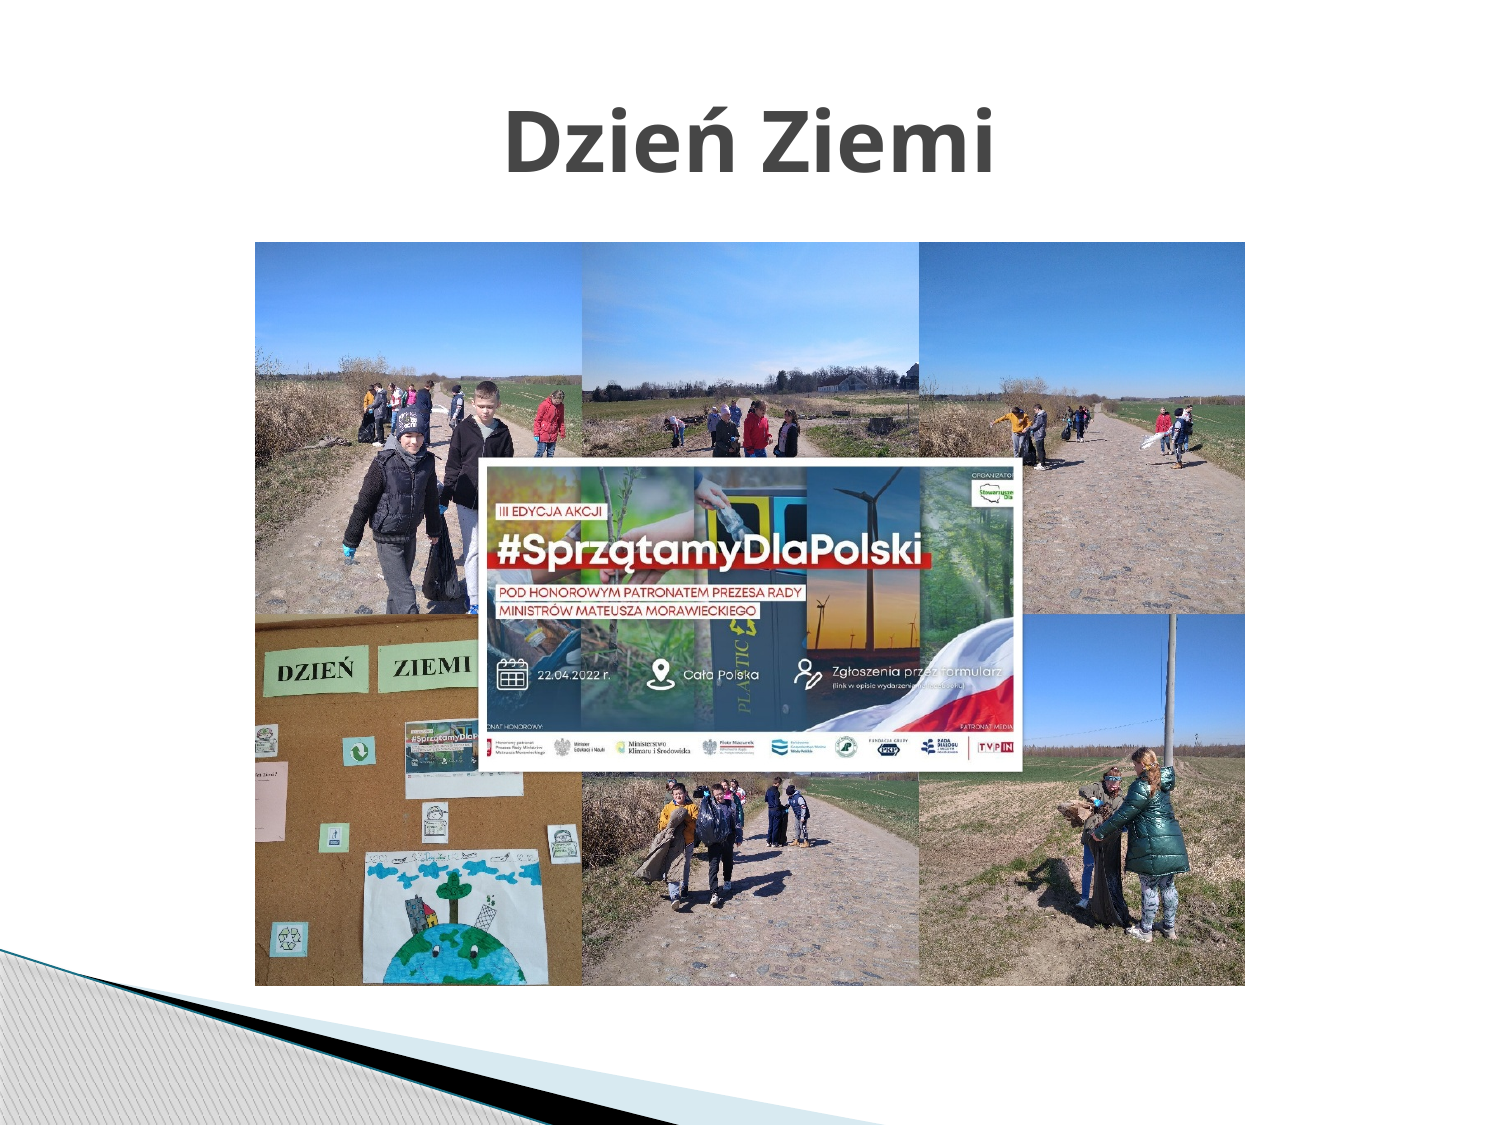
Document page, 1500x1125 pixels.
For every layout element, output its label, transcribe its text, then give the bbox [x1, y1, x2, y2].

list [254, 242, 1246, 986]
title Dzień Ziemi [75, 45, 1425, 233]
